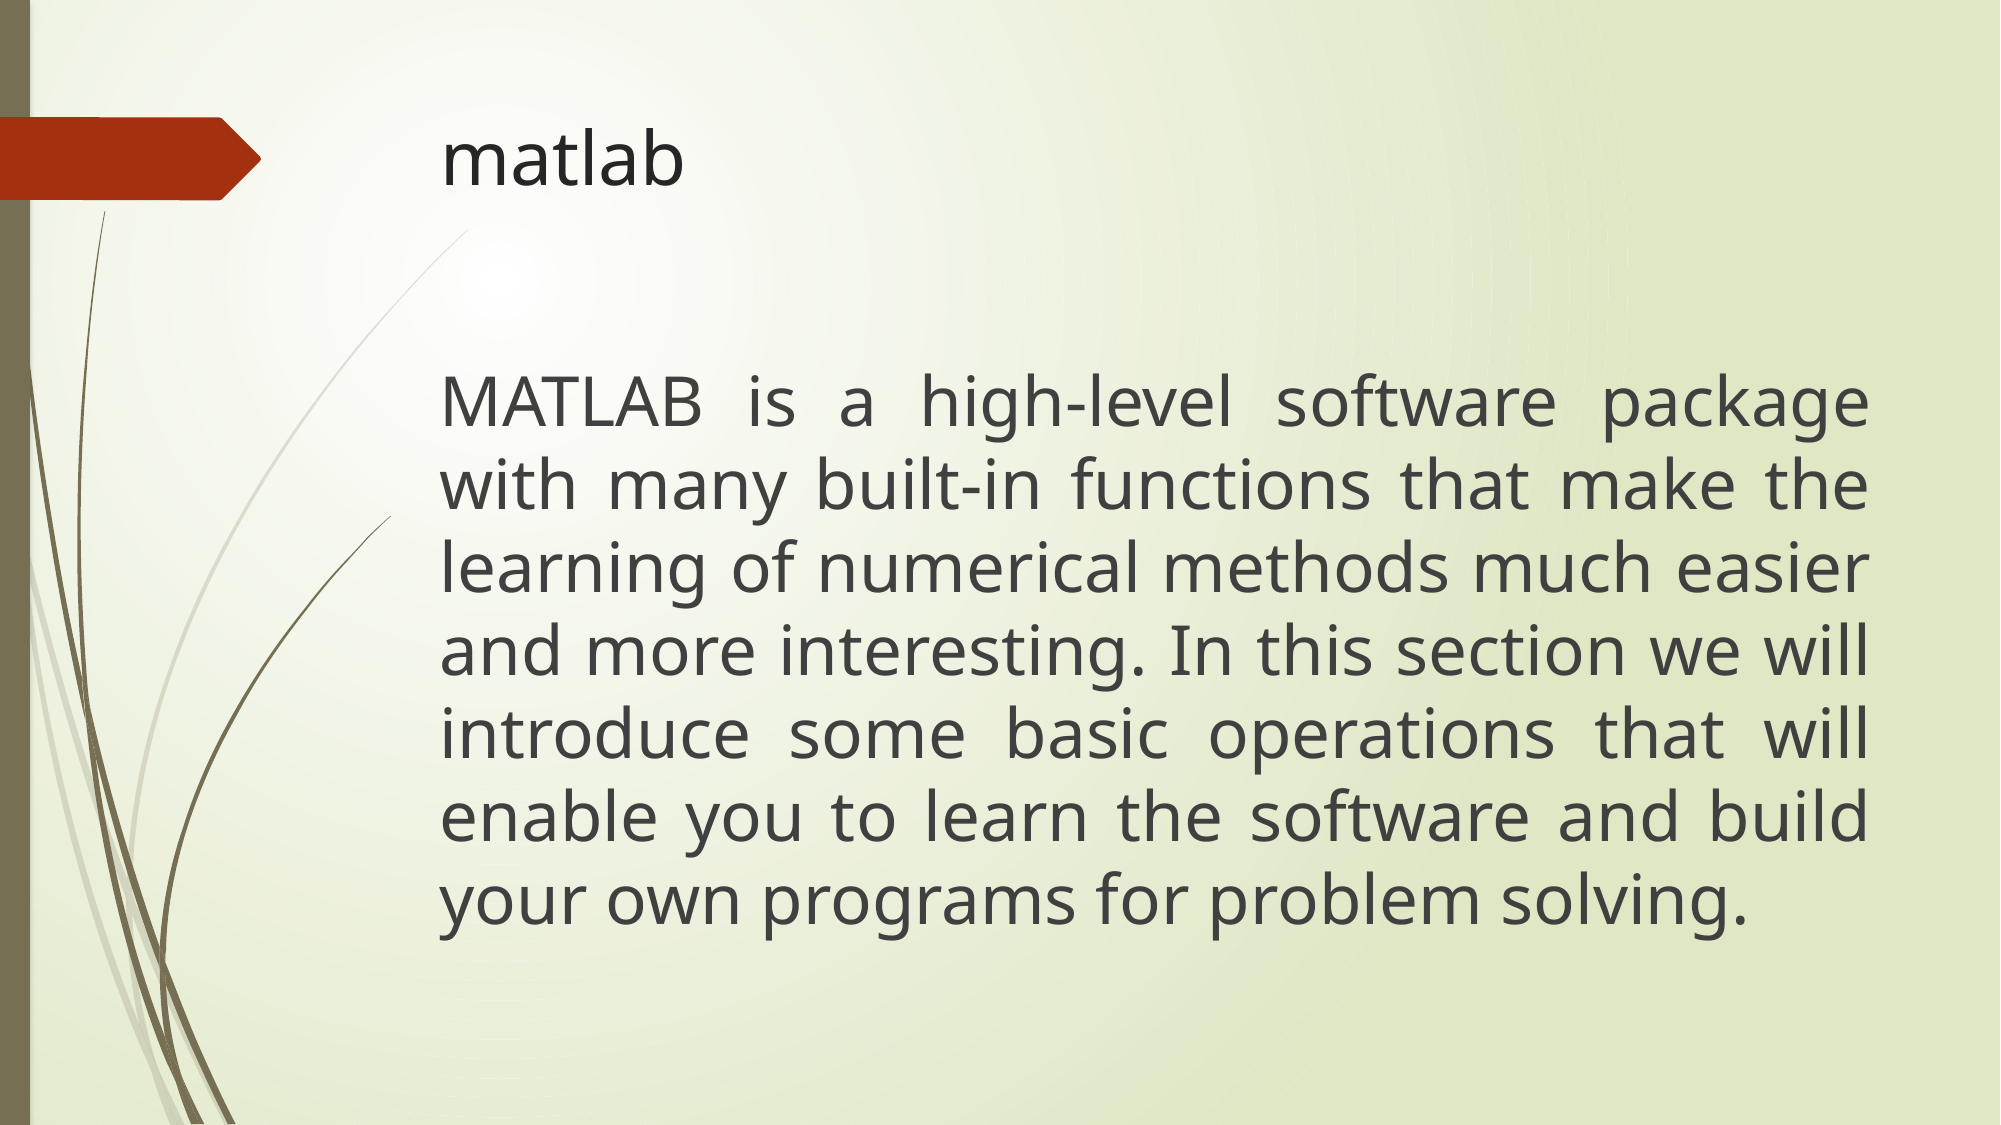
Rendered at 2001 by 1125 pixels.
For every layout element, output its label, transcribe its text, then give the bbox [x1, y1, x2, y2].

list MATLAB is a high-level software package with many built-in functions that make the learning of numerical methods much easier and more interesting. In this section we will introduce some basic operations that will enable you to learn the software and build your own programs for problem solving. [424, 350, 1888, 970]
title matlab [425, 102, 1888, 313]
